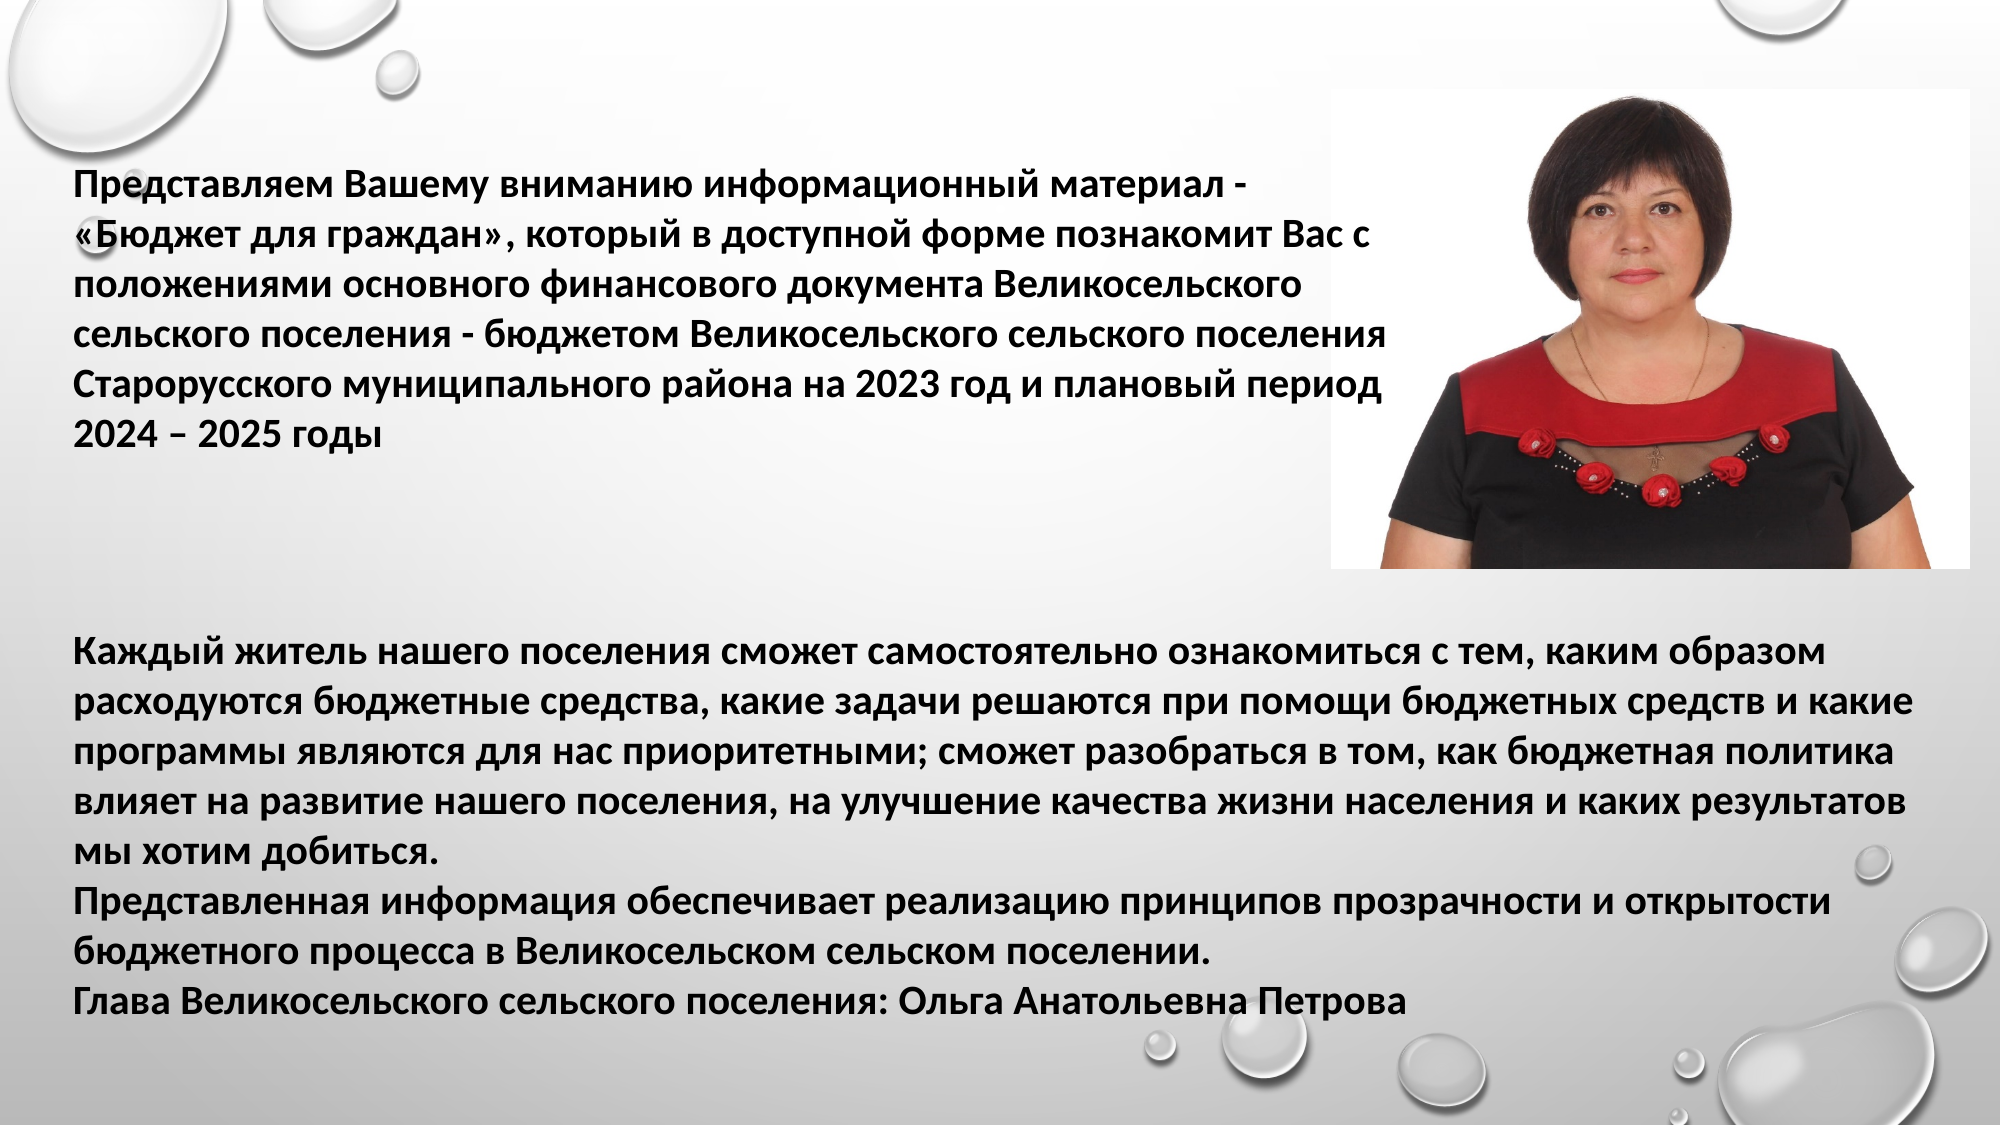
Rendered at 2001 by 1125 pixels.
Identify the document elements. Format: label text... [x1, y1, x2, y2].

text_box Представляем Вашему вниманию информационный материал - «Бюджет для граждан», который в доступной форме познакомит Вас с положениями основного финансового документа Великосельского сельского поселения - бюджетом Великосельского сельского поселения Старорусского муниципального района на 2023 год и плановый период 2024 – 2025 годы [58, 108, 1325, 464]
picture [0, 0, 2000, 1125]
text_box Каждый житель нашего поселения сможет самостоятельно ознакомиться с тем, каким образом расходуются бюджетные средства, какие задачи решаются при помощи бюджетных средств и какие программы являются для нас приоритетными; сможет разобраться в том, как бюджетная политика влияет на развитие нашего поселения, на улучшение качества жизни населения и каких результатов мы хотим добиться. Представленная информация обеспечивает реализацию принципов прозрачности и открытости бюджетного процесса в Великосельском сельском поселении. Глава Великосельского сельского поселения: Ольга Анатольевна Петрова [58, 580, 1952, 1031]
